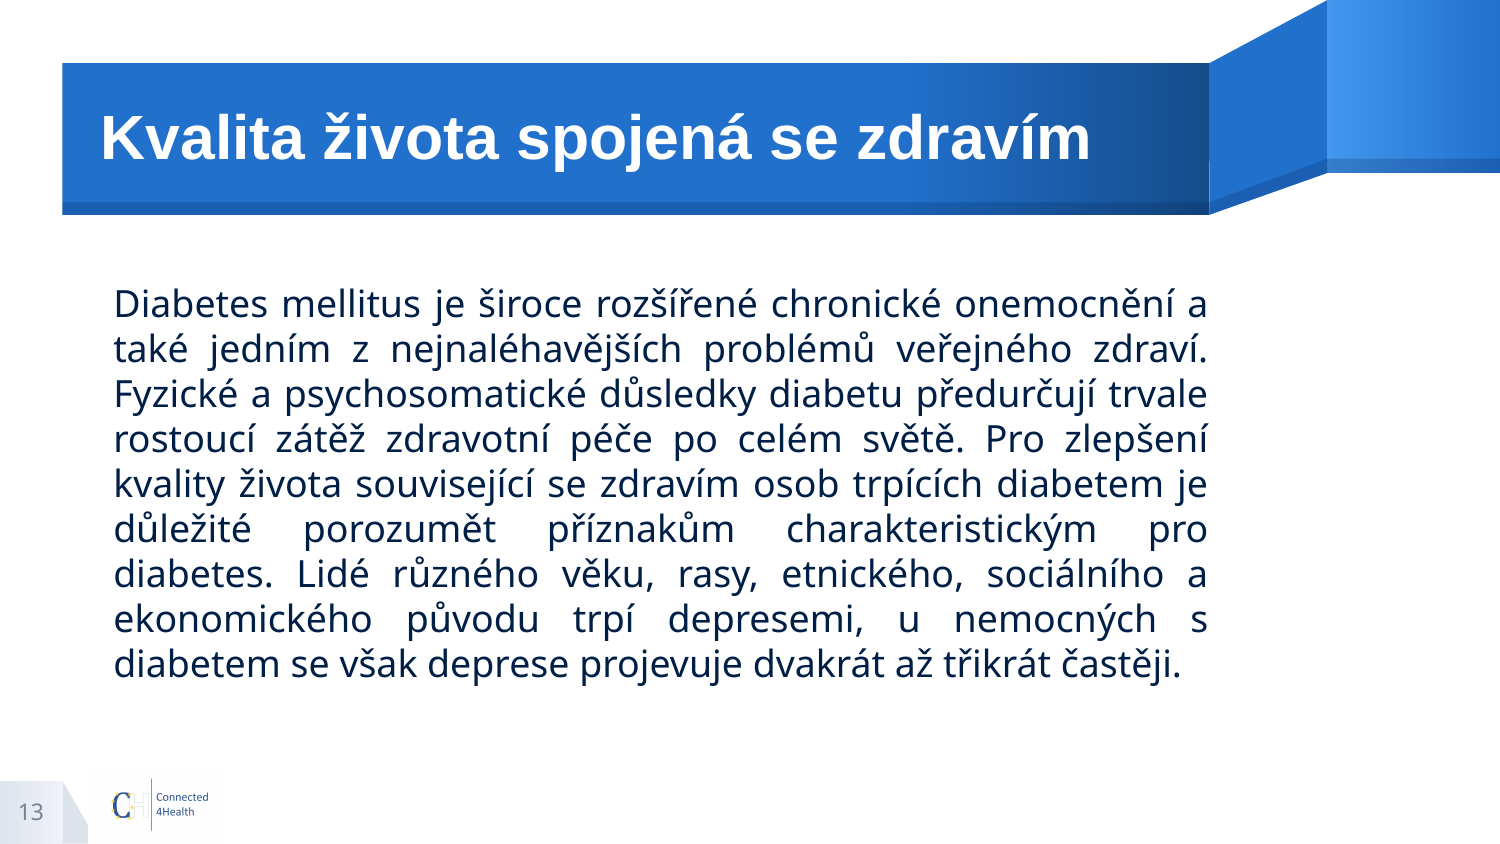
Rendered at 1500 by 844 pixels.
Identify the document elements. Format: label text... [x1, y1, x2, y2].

title Kvalita života spojená se zdravím [100, 64, 1210, 215]
picture [88, 769, 220, 844]
slide_number 13 [0, 781, 63, 844]
list Diabetes mellitus je široce rozšířené chronické onemocnění a také jedním z nejnaléhavějších problémů veřejného zdraví. Fyzické a psychosomatické důsledky diabetu předurčují trvale rostoucí zátěž zdravotní péče po celém světě. Pro zlepšení kvality života související se zdravím osob trpících diabetem je důležité porozumět příznakům charakteristickým pro diabetes. Lidé různého věku, rasy, etnického, sociálního a ekonomického původu trpí depresemi, u nemocných s diabetem se však deprese projevuje dvakrát až třikrát častěji. [100, 279, 1210, 744]
